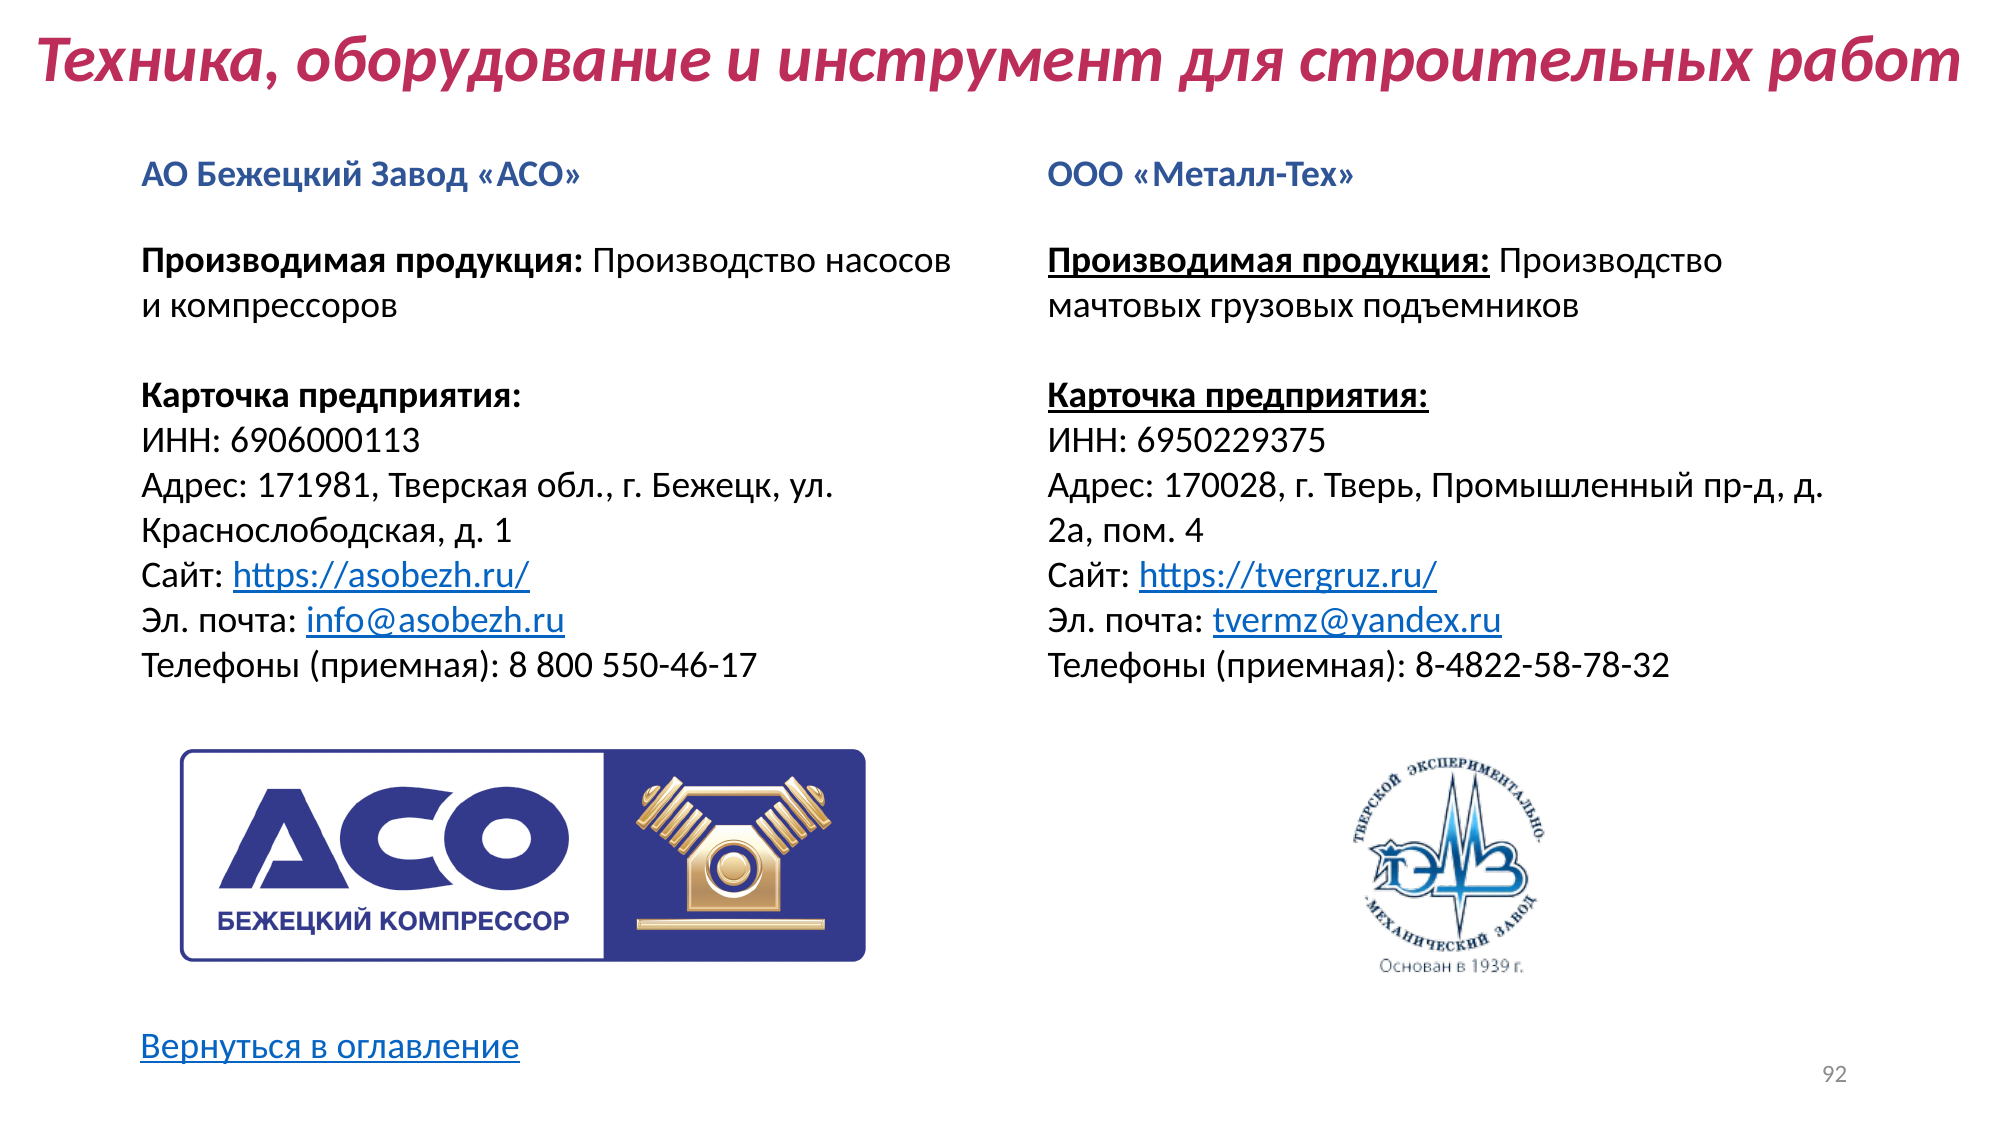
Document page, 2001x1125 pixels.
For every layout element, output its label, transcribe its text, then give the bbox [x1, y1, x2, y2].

text_box Техника, оборудование и инструмент для строительных работ [0, 7, 2000, 102]
picture [167, 736, 879, 979]
text_box ООО «Металл-Тех» Производимая продукция: Производство мачтовых грузовых подъемников Карточка предприятия: ИНН: 6950229375 Адрес: 170028, г. Тверь, Промышленный пр-д, д. 2а, пом. 4 Сайт: https://tvergruz.ru/ Эл. почта: tvermz@yandex.ru Телефоны (приемная): 8-4822-58-78-32 [1032, 146, 1863, 1014]
text_box Вернуться в оглавление [114, 1013, 546, 1073]
picture [1308, 724, 1587, 990]
slide_number 92 [1412, 1042, 1863, 1103]
list АО Бежецкий Завод «АСО» Производимая продукция: Производство насосов и компрессоров Карточка предприятия: ИНН: 6906000113 Адрес: 171981, Тверская обл., г. Бежецк, ул. Краснослободская, д. 1 Сайт: https://asobezh.ru/ Эл. почта: info@asobezh.ru Телефоны (приемная): 8 800 550-46-17 [126, 146, 974, 913]
